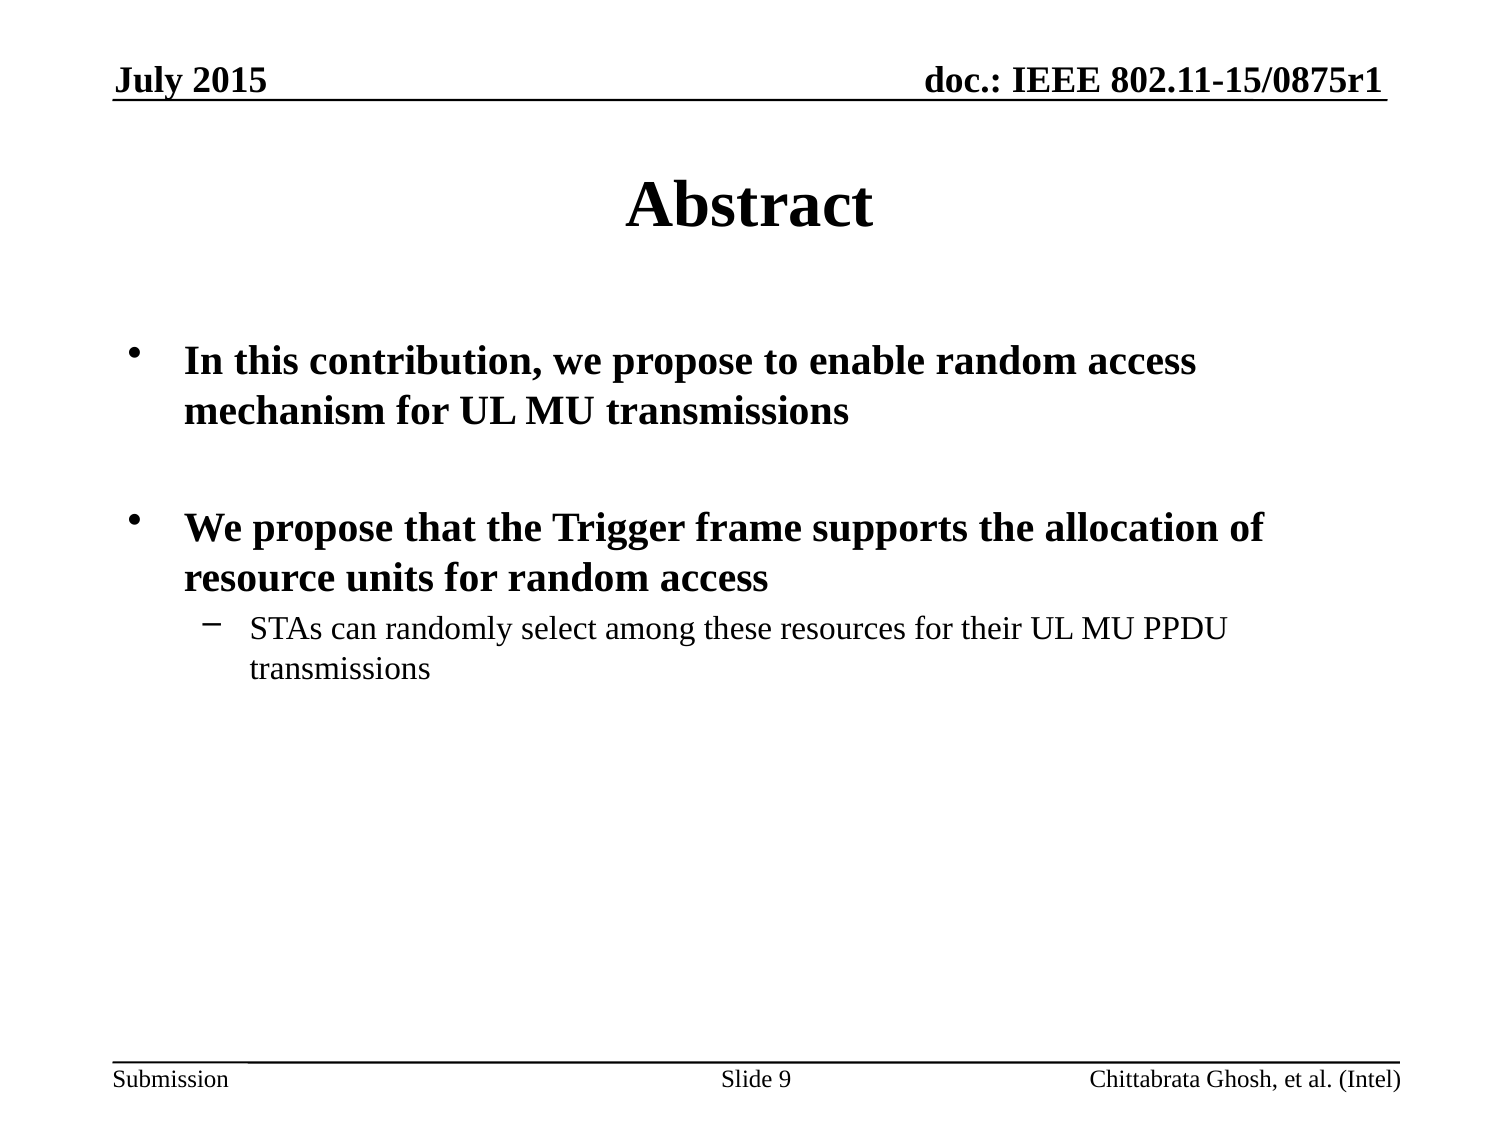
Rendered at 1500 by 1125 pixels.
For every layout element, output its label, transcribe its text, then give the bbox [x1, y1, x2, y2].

footer Chittabrata Ghosh, et al. (Intel) [1084, 1061, 1402, 1093]
list In this contribution, we propose to enable random access mechanism for UL MU transmissions We propose that the Trigger frame supports the allocation of resource units for random access STAs can randomly select among these resources for their UL MU PPDU transmissions [112, 324, 1388, 1001]
slide_number Slide 9 [712, 1061, 800, 1093]
title Abstract [112, 112, 1388, 288]
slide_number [114, 54, 270, 101]
